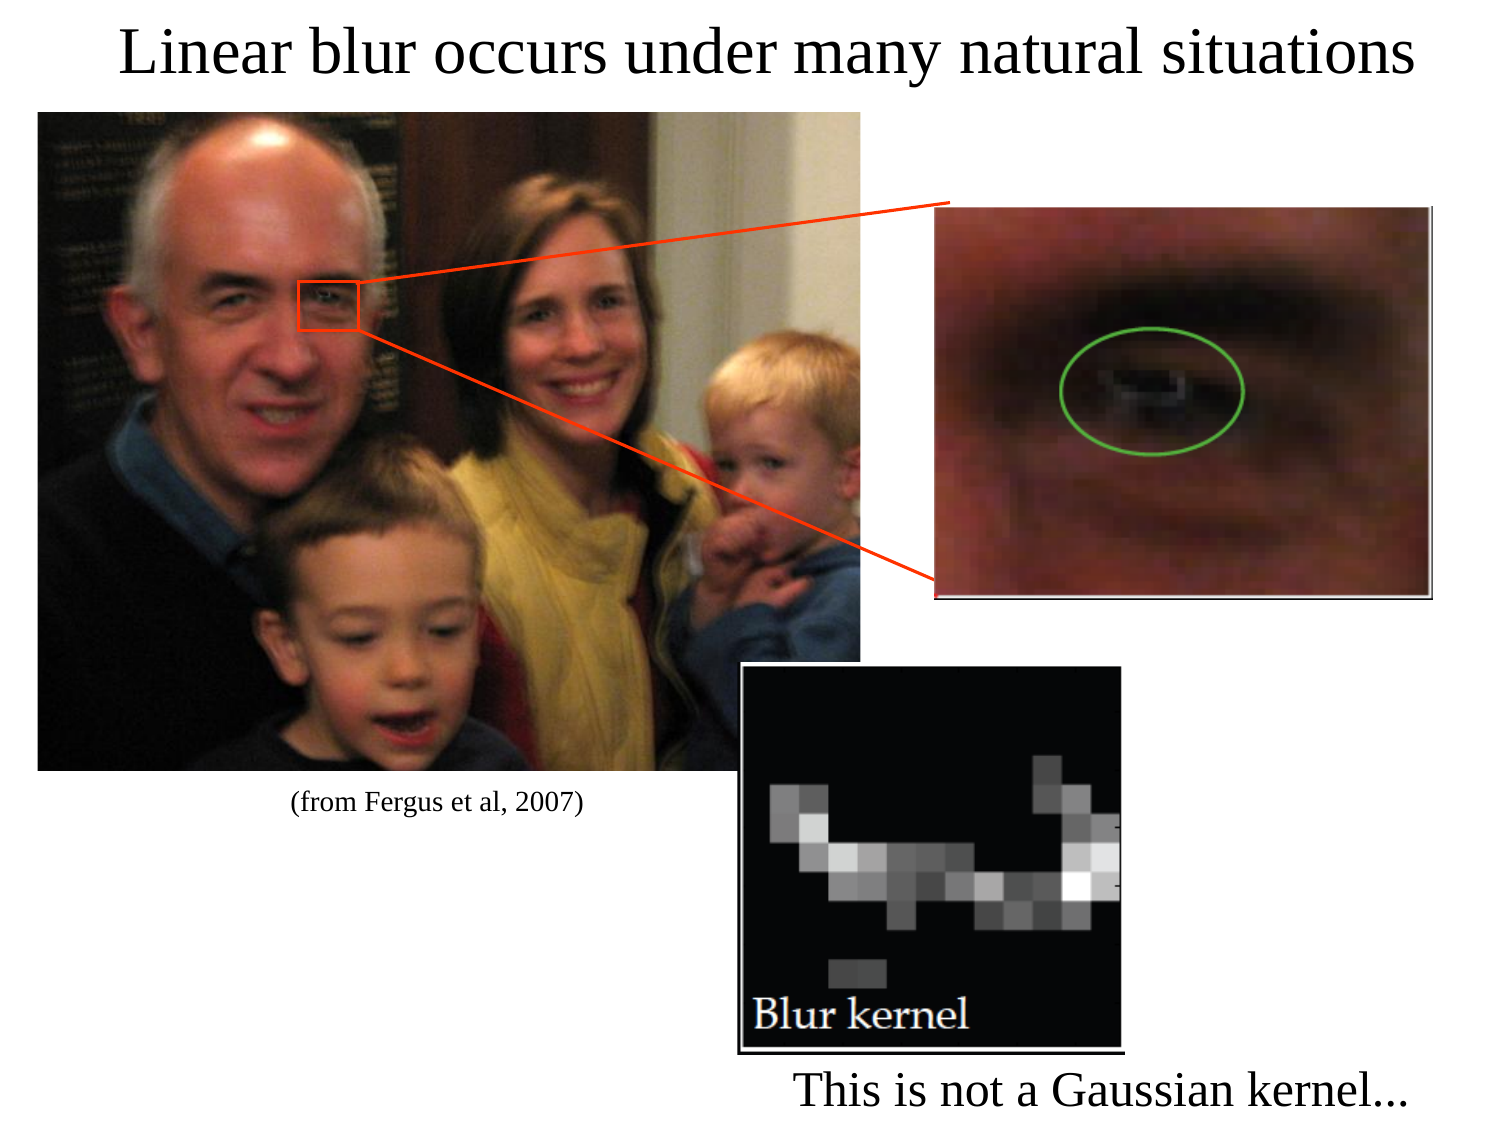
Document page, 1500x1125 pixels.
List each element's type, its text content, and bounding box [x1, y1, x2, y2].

text_box Linear blur occurs under many natural situations [104, 0, 1435, 95]
picture [37, 112, 1126, 1056]
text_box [298, 202, 1433, 600]
text_box This is not a Gaussian kernel... [777, 1049, 1425, 1124]
text_box (from Fergus et al, 2007) [275, 780, 600, 825]
